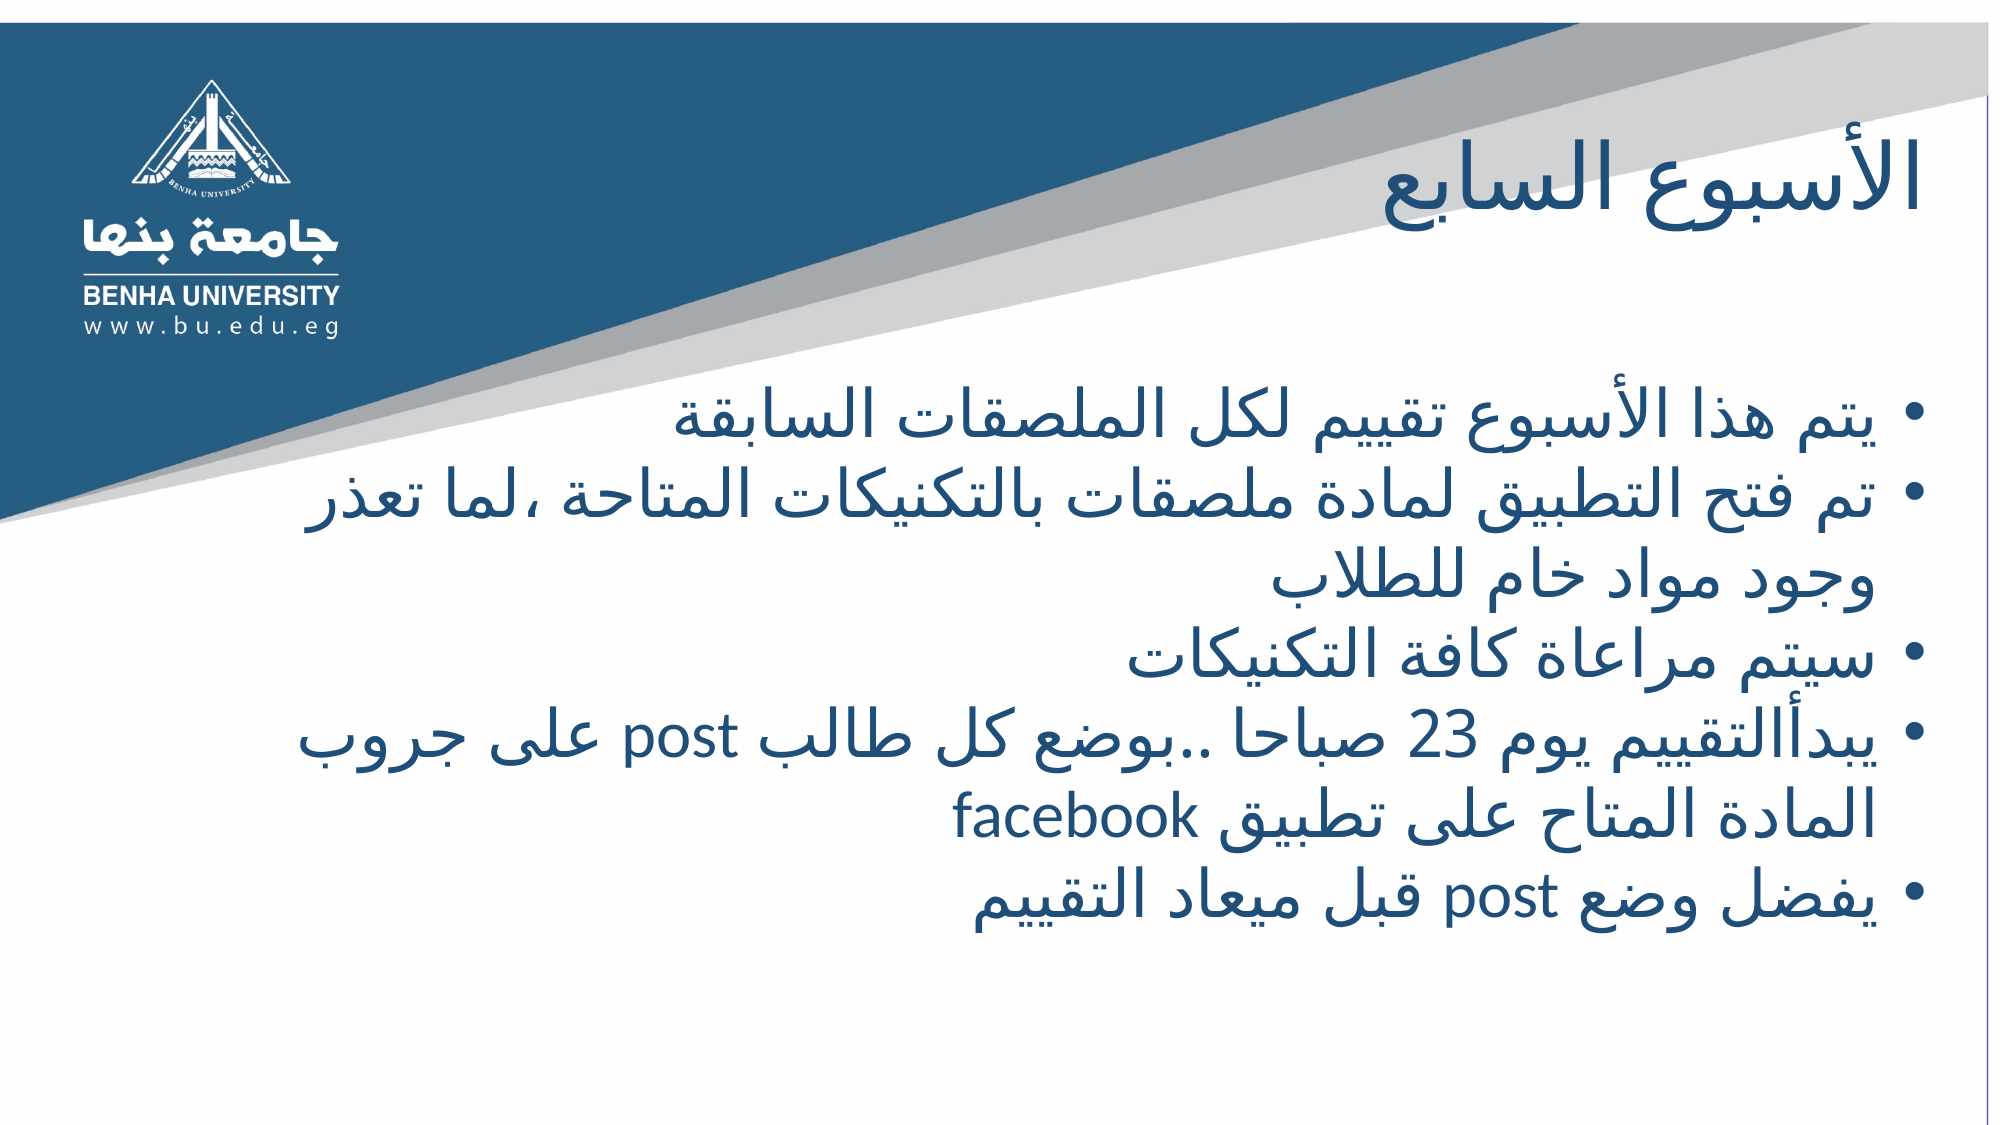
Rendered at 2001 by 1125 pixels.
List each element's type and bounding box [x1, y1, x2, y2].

list [0, 0, 2000, 1125]
